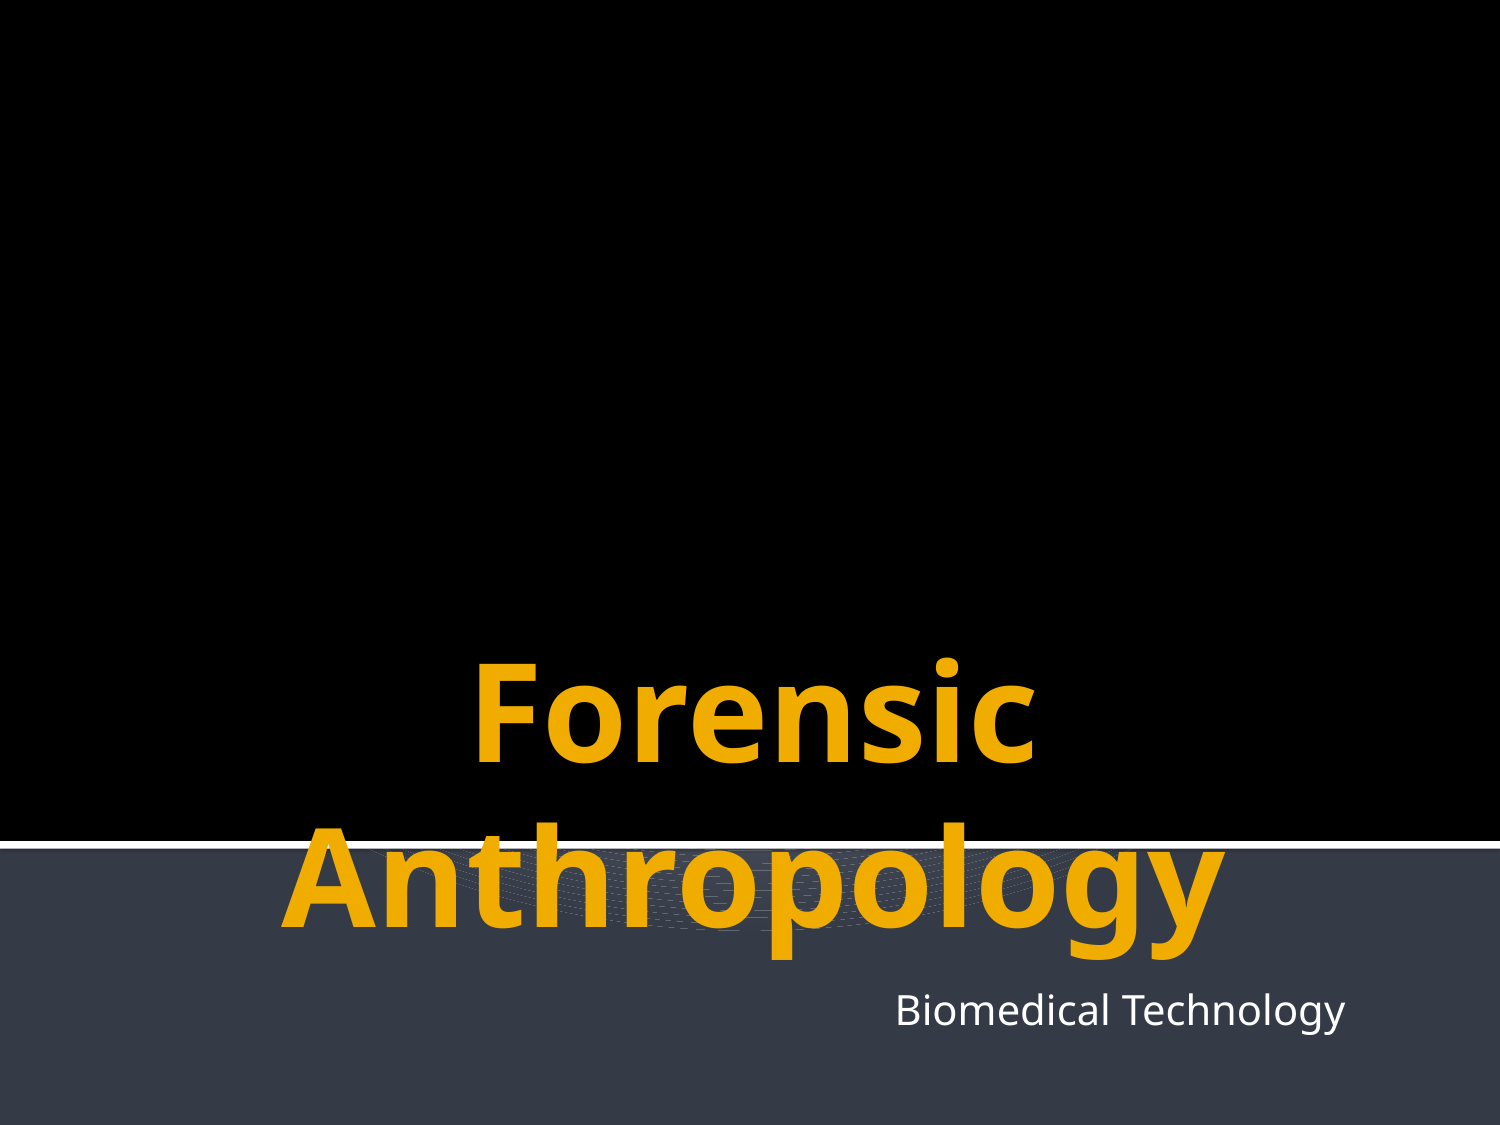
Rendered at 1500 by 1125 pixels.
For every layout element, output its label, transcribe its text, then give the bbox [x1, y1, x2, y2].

title Forensic Anthropology [0, 624, 1500, 825]
subtitle Biomedical Technology [875, 950, 1500, 1034]
